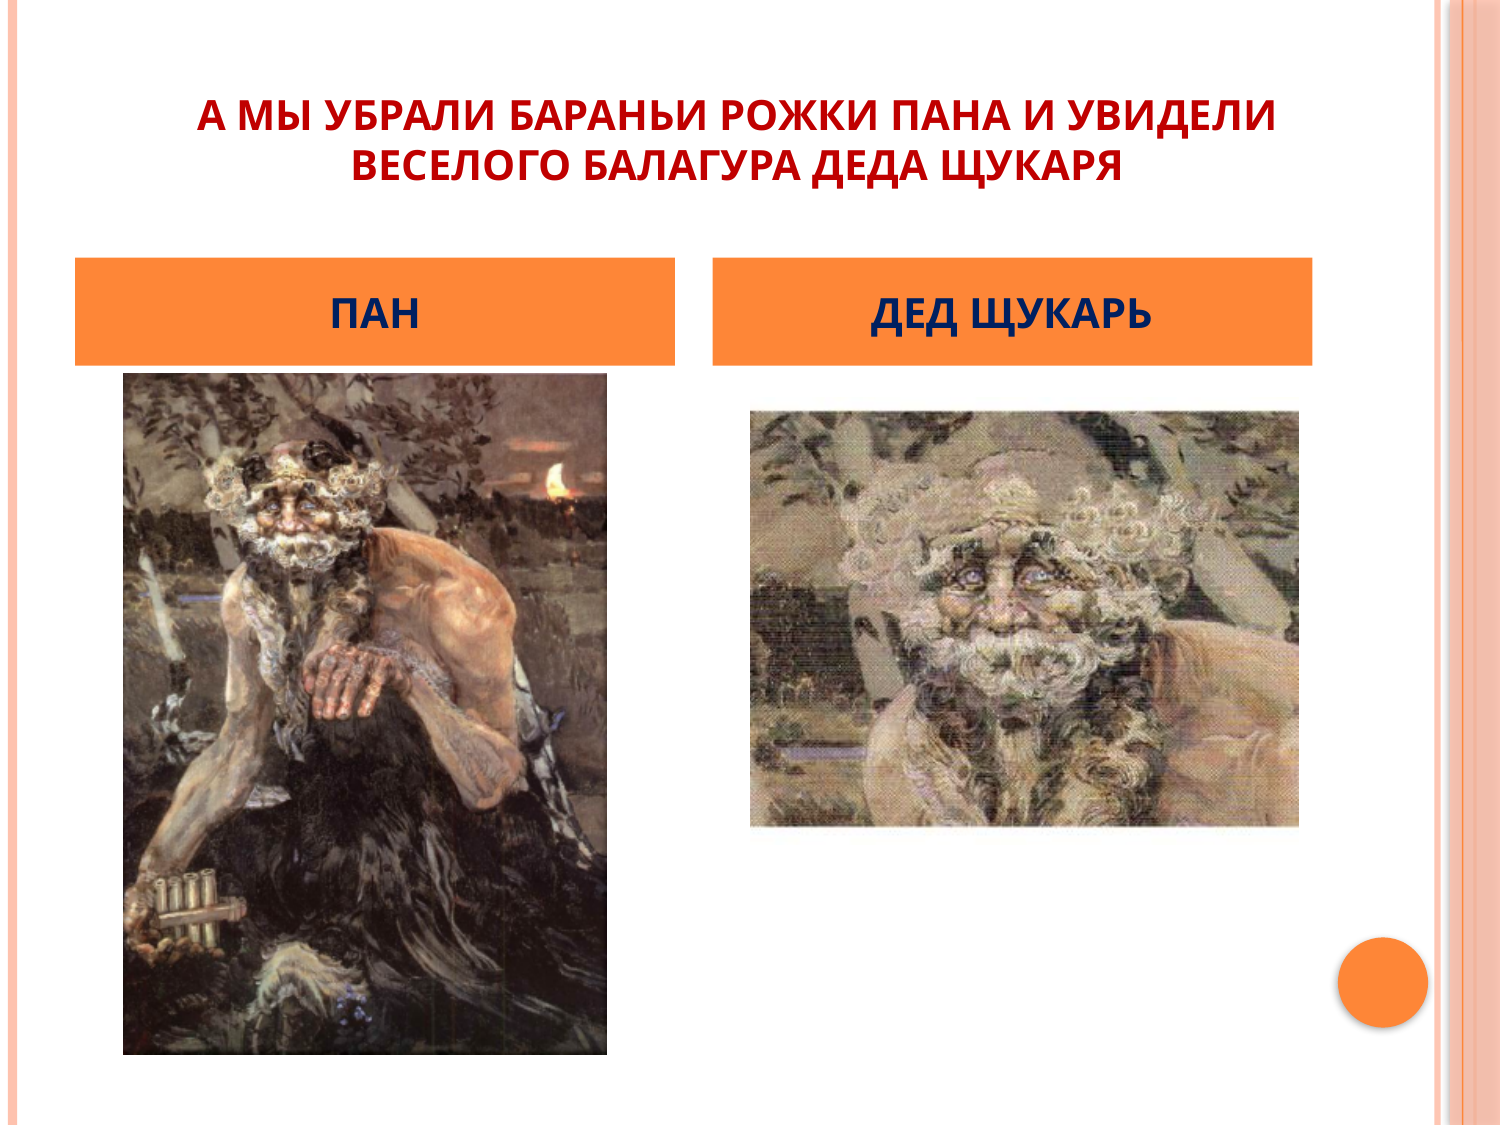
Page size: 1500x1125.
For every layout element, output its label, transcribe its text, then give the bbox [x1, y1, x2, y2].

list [749, 396, 1300, 846]
title А мы убрали бараньи рожки Пана и увидели веселого балагура деда Щукаря [75, 44, 1400, 197]
list ПАН [74, 257, 676, 366]
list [123, 372, 608, 1056]
list ДЕД ЩУКАРЬ [712, 257, 1313, 366]
